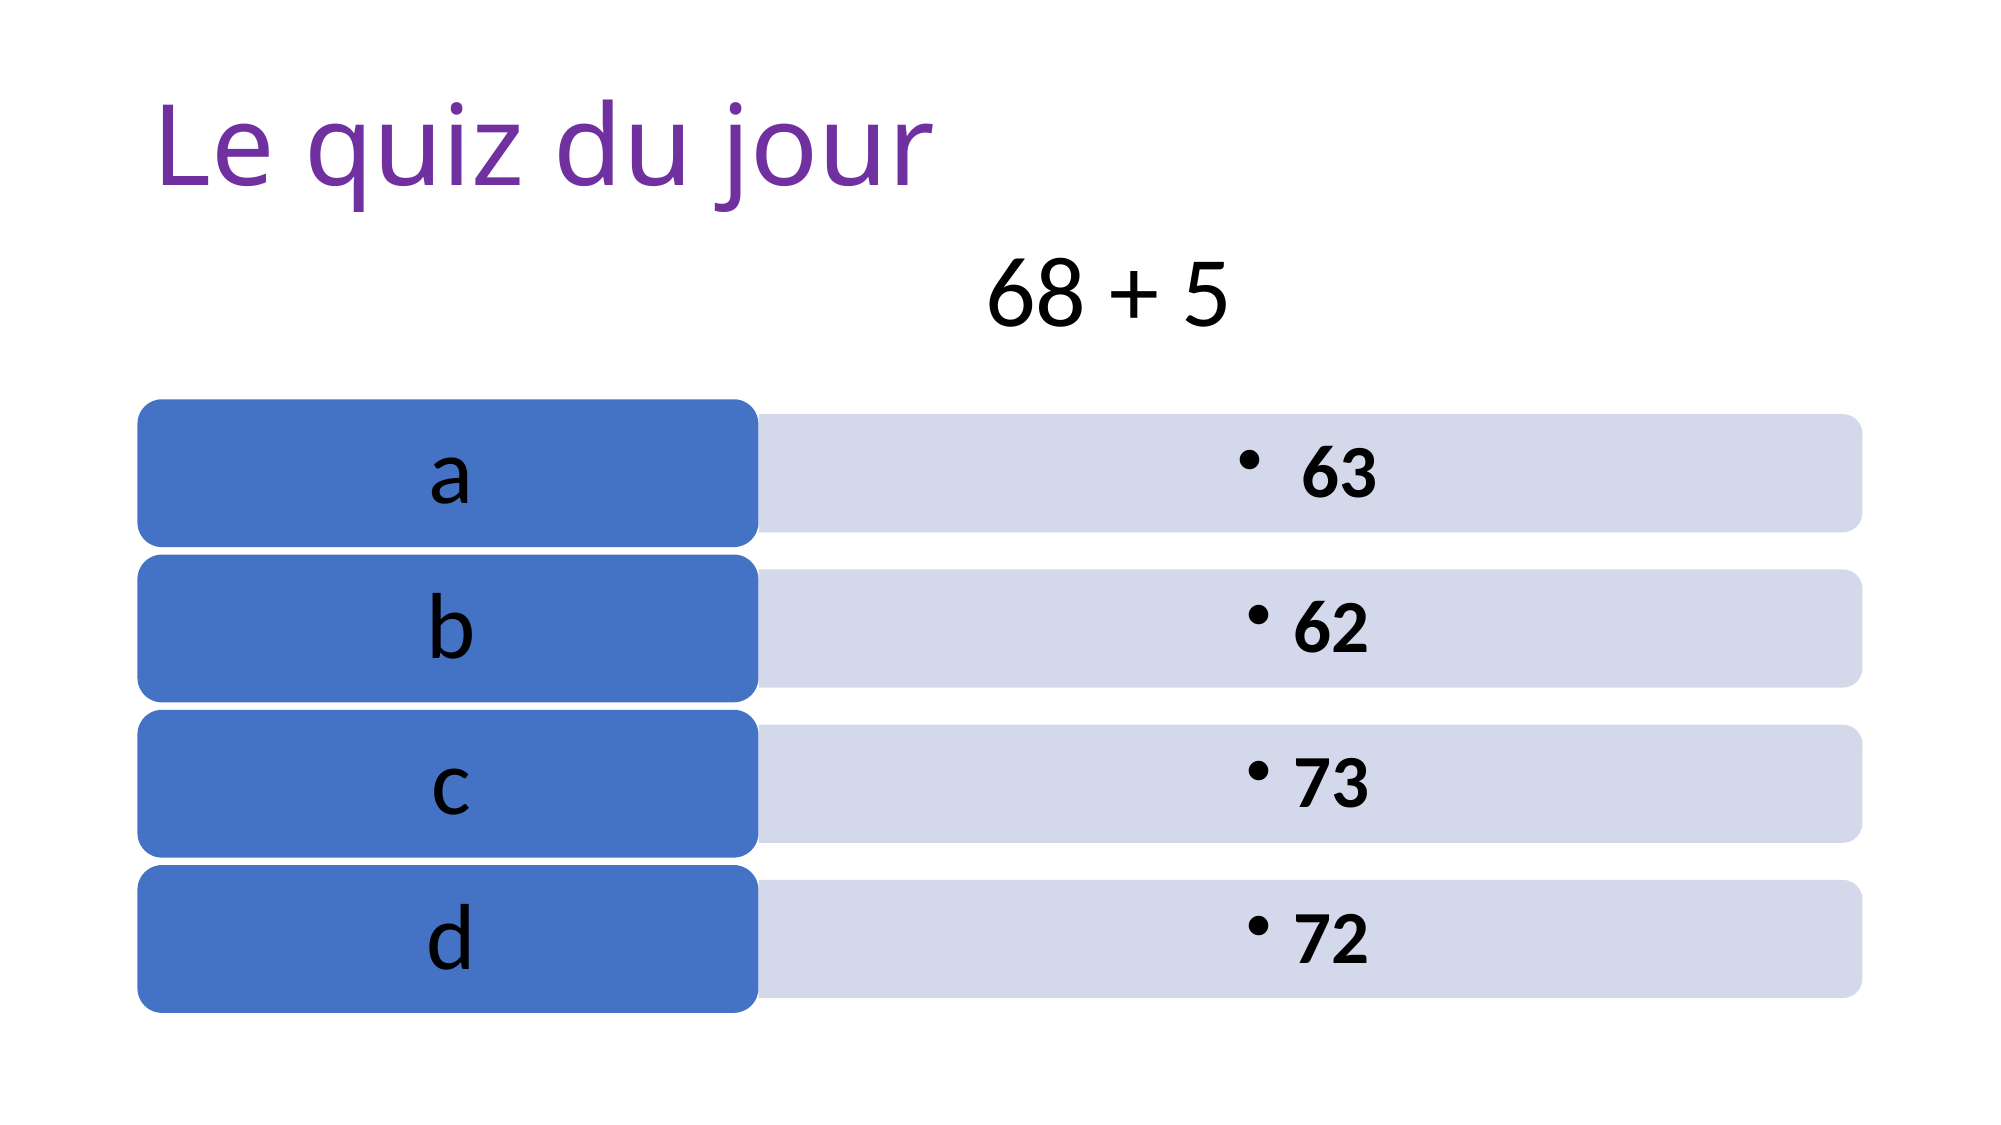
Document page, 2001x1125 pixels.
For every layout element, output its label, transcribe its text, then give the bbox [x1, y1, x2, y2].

text_box 68 + 5 [917, 219, 1300, 355]
title Le quiz du jour [137, 40, 1863, 259]
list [137, 398, 1863, 1014]
